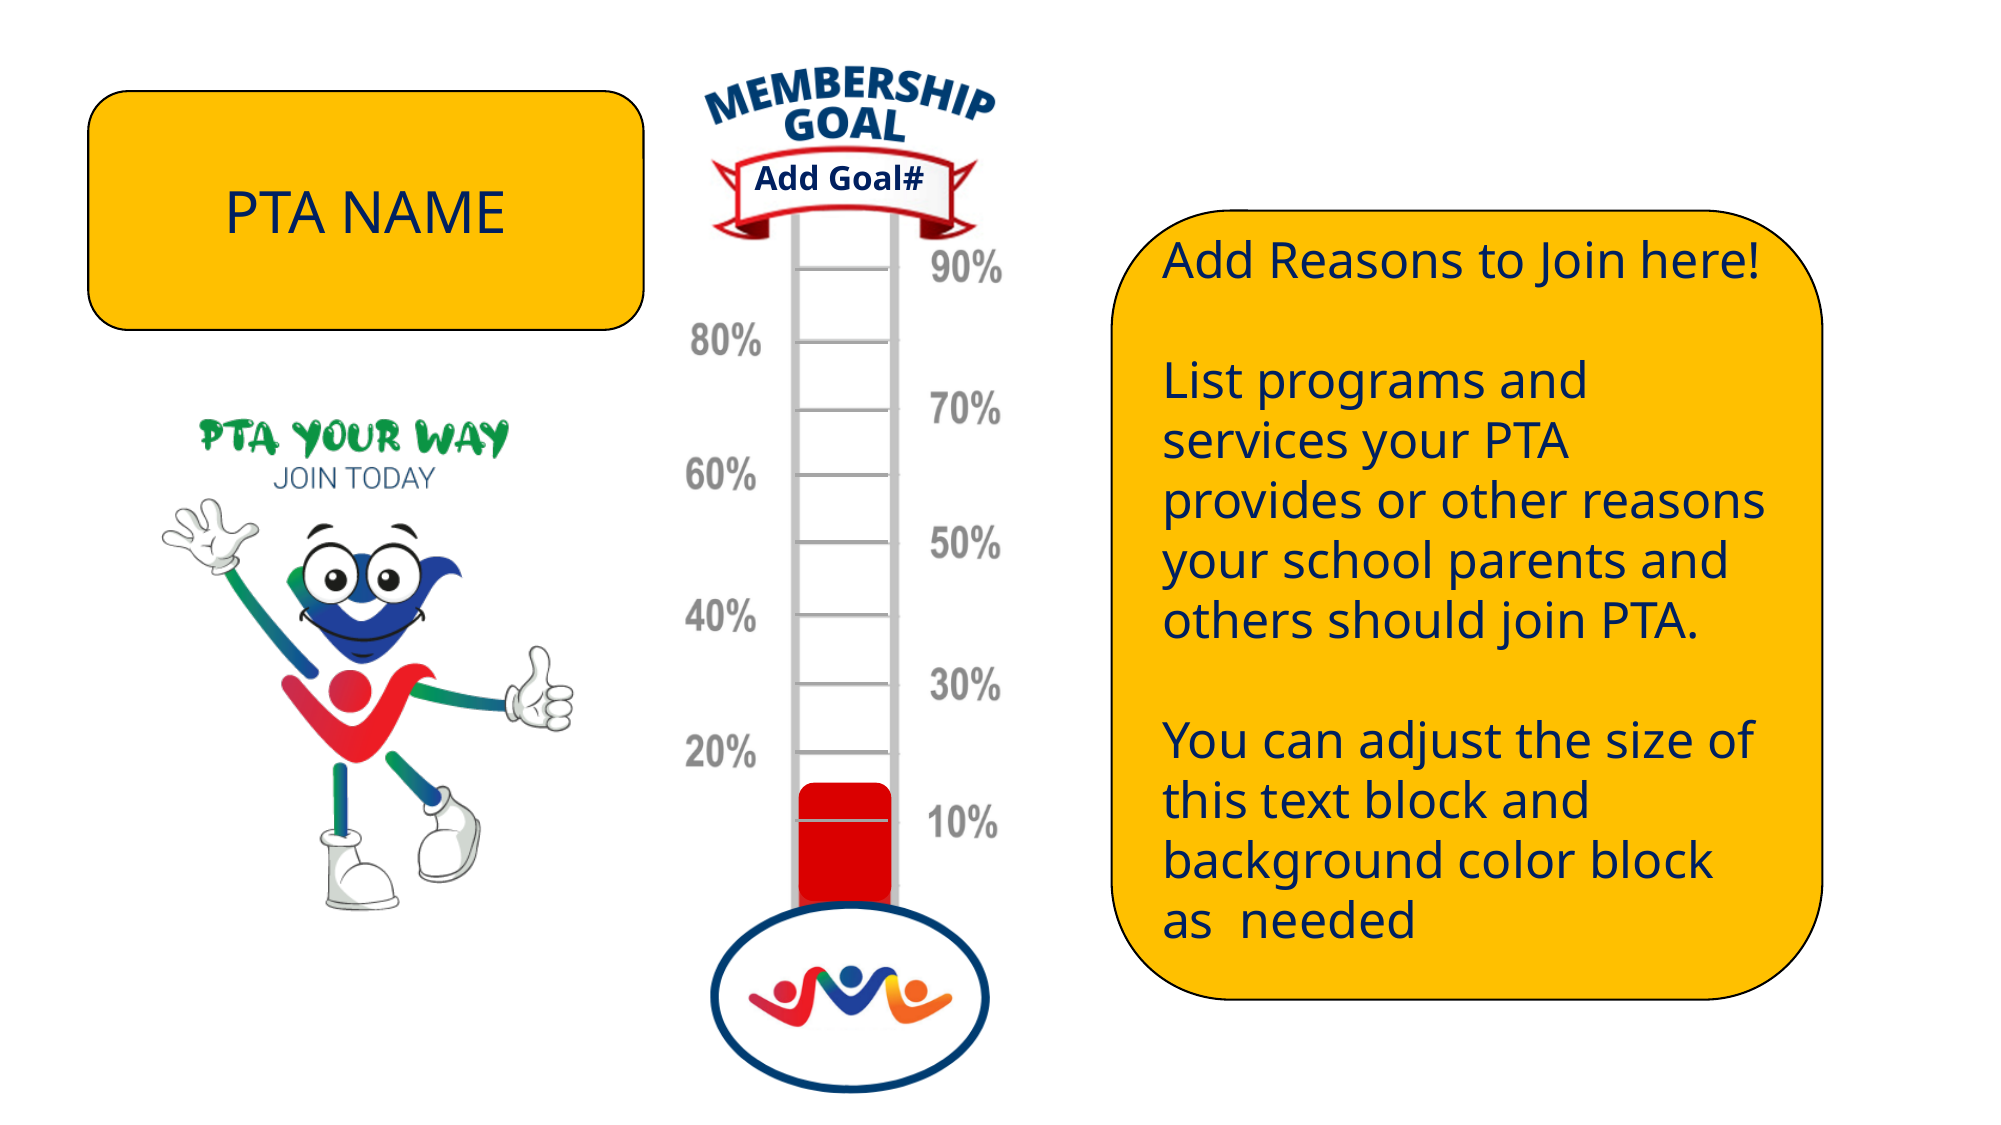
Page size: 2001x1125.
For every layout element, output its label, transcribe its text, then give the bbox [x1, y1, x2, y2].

text_box [1445, 209, 1755, 221]
text_box Add Reasons to Join here! List programs and services your PTA provides or other reasons your school parents and others should join PTA. You can adjust the size of this text block and background color block as needed [1445, 221, 1787, 1125]
picture [0, 9, 1445, 1125]
text_box [1787, 243, 1824, 968]
text_box PTA NAME [87, 90, 310, 331]
